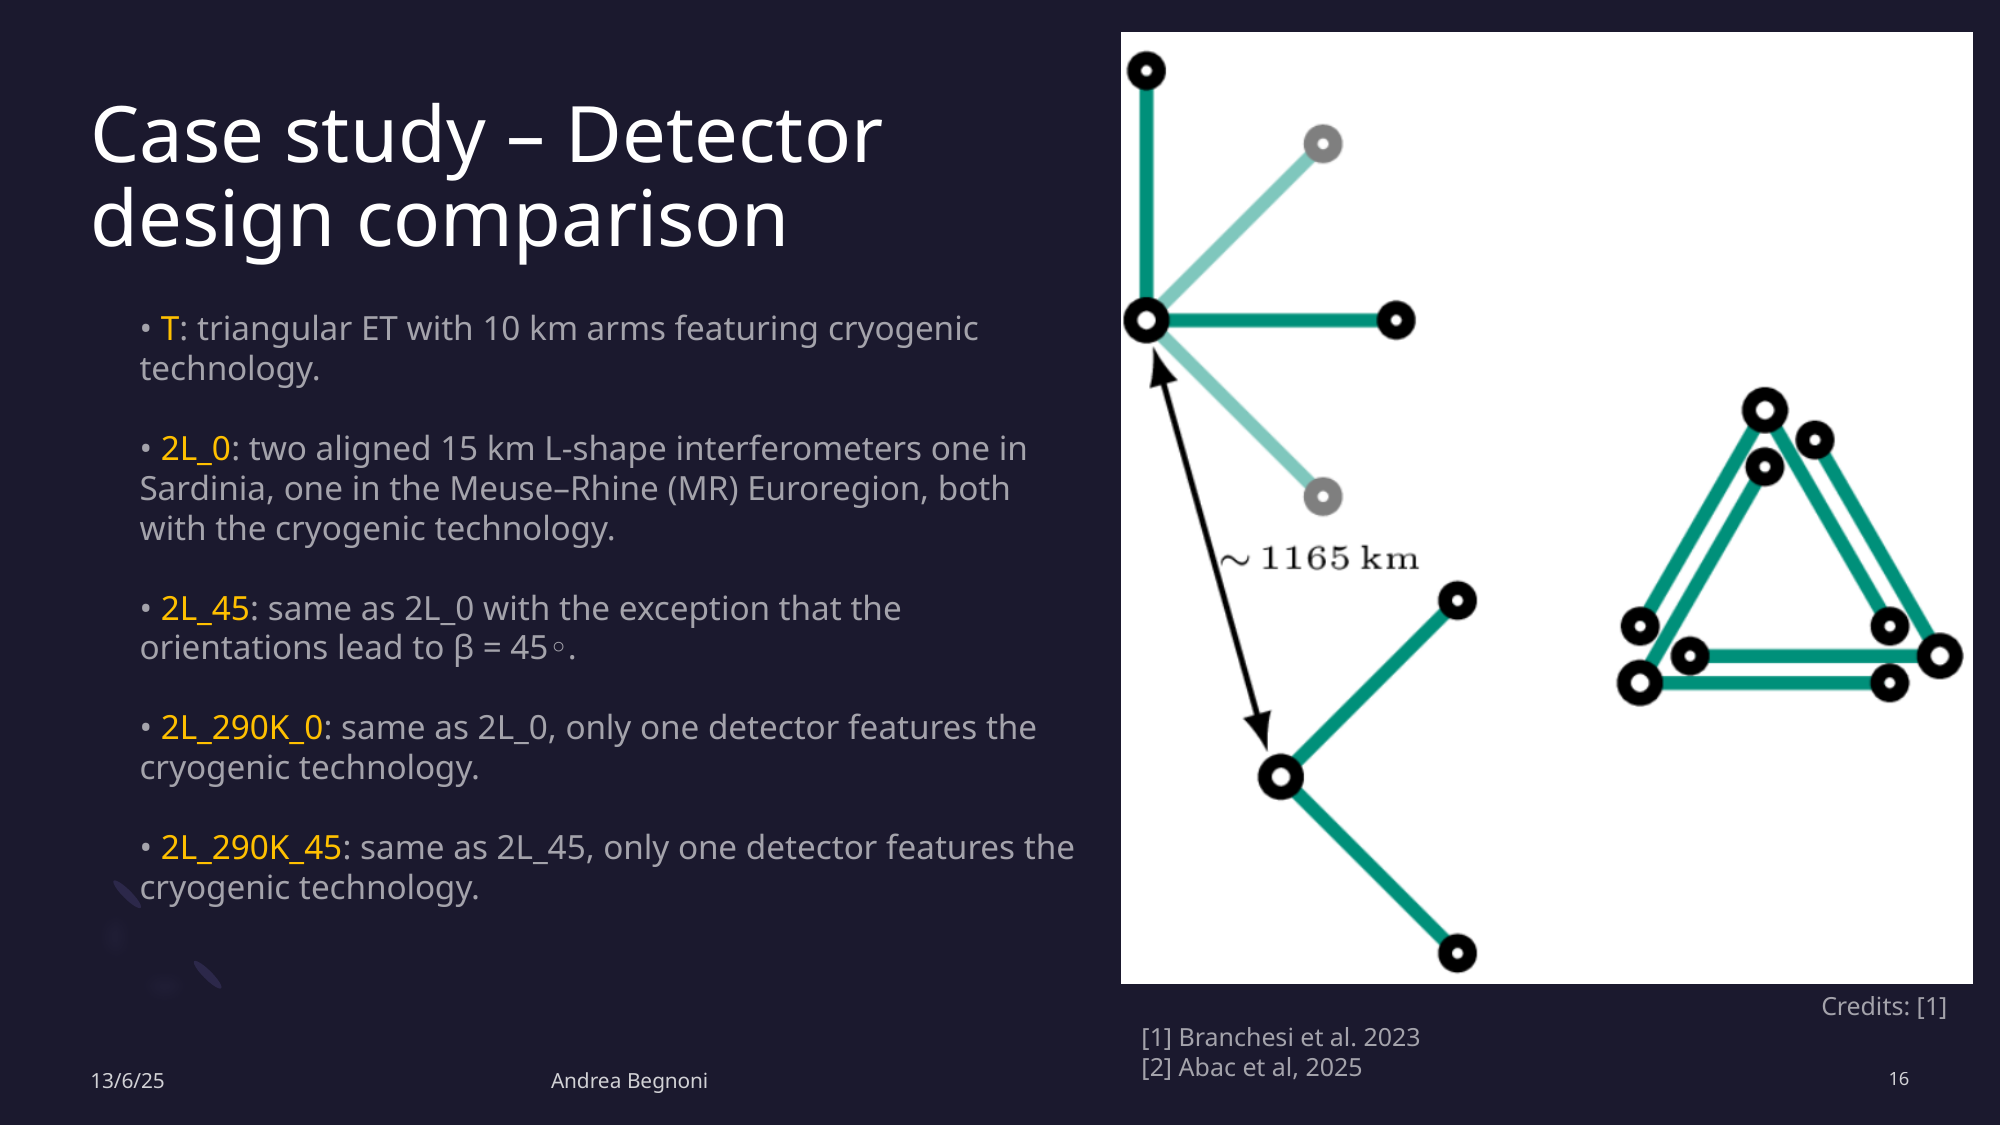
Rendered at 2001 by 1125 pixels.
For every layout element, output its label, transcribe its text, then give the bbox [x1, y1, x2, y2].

title Case study – Detector design comparison [90, 95, 983, 314]
footer Andrea Begnoni [551, 1067, 1126, 1093]
text_box • T: triangular ET with 10 km arms featuring cryogenic technology. • 2L_0: two aligned 15 km L-shape interferometers one in Sardinia, one in the Meuse–Rhine (MR) Euroregion, both with the cryogenic technology. • 2L_45: same as 2L_0 with the exception that the orientations lead to β = 45◦. • 2L_290K_0: same as 2L_0, only one detector features the cryogenic technology. • 2L_290K_45: same as 2L_45, only one detector features the cryogenic technology. [124, 299, 1103, 914]
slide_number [90, 1067, 522, 1093]
picture [1121, 32, 1973, 984]
text_box Credits: [1] [1806, 983, 2000, 1058]
text_box [1] Branchesi et al. 2023 [2] Abac et al, 2025 [1126, 1014, 2000, 1119]
